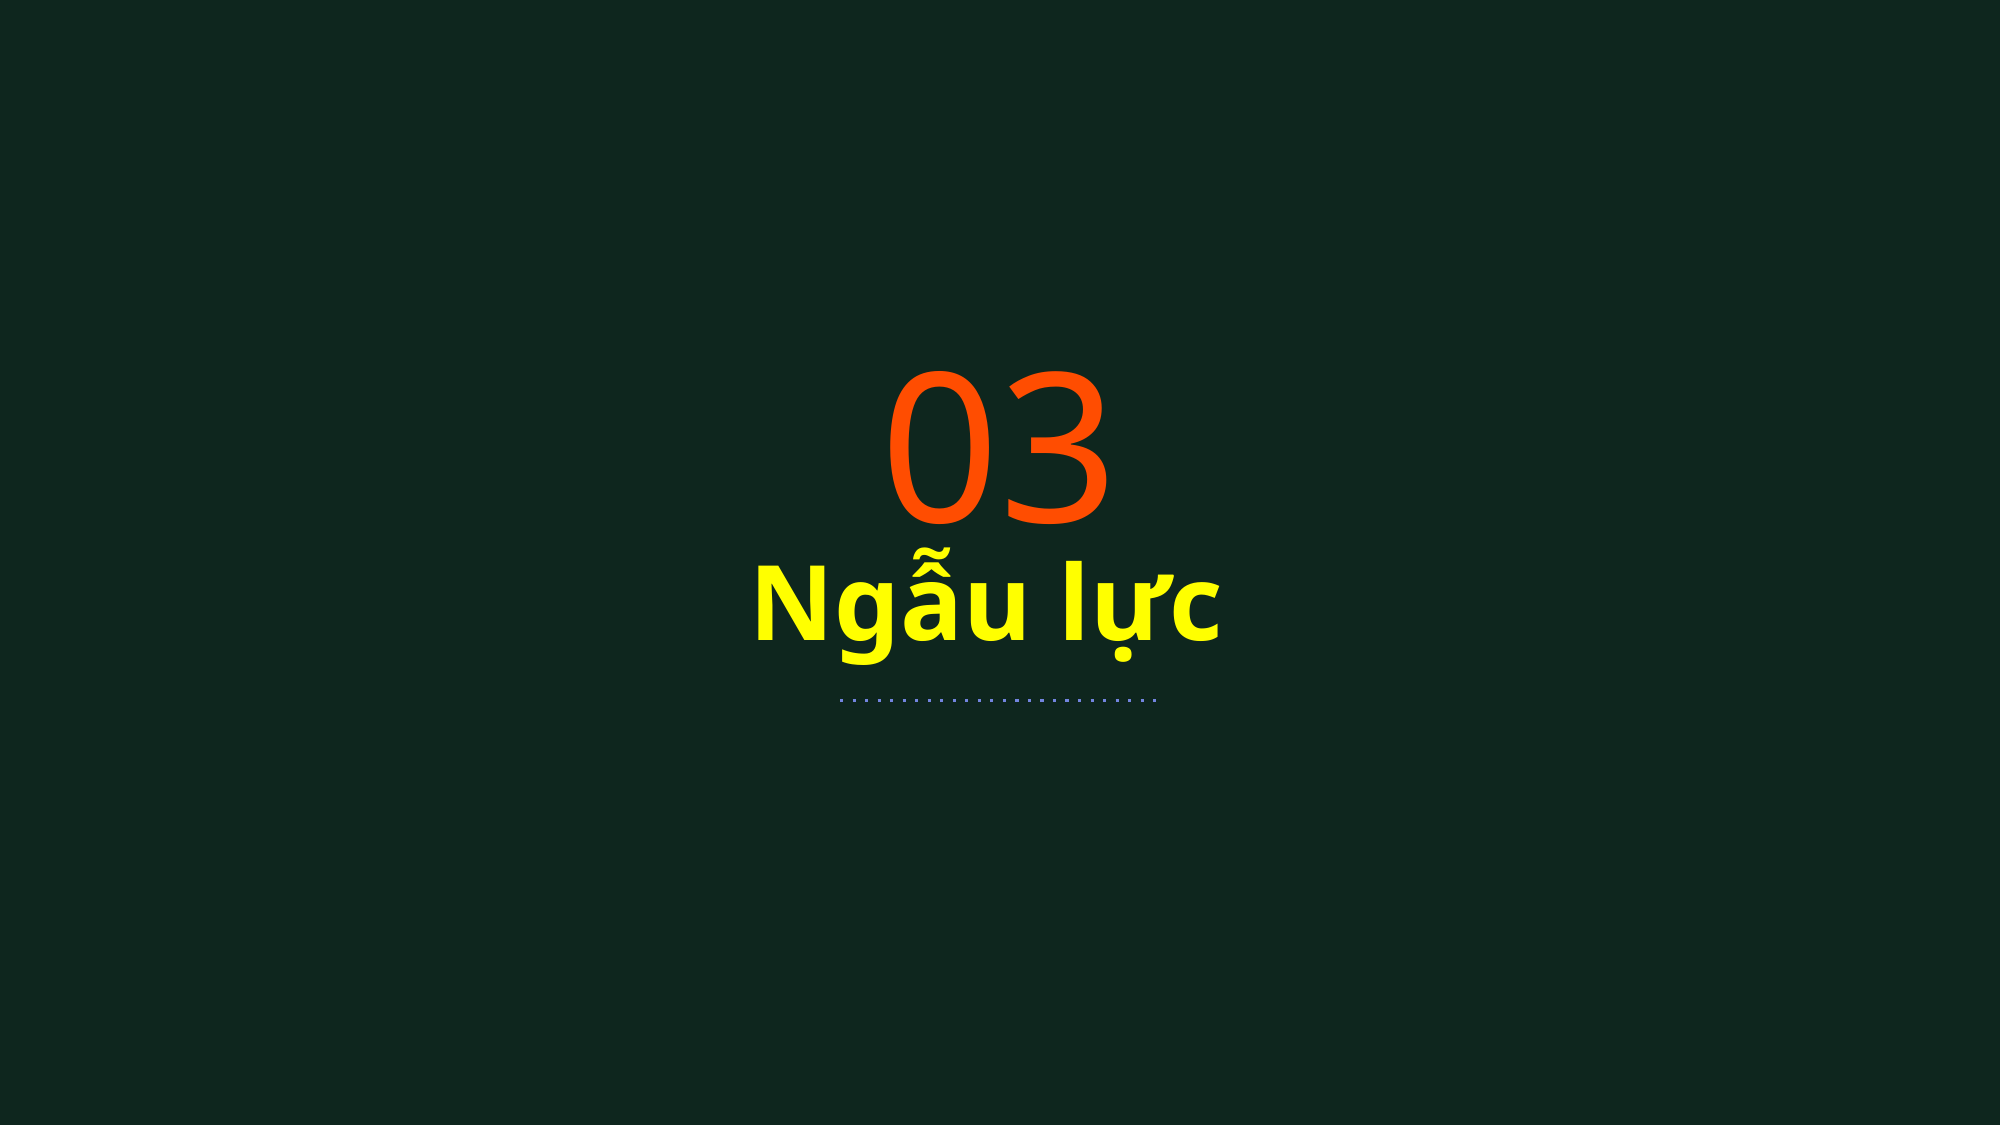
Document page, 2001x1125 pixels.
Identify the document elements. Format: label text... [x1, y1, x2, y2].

text_box 03 [812, 330, 1188, 549]
title Ngẫu lực [99, 531, 1900, 682]
